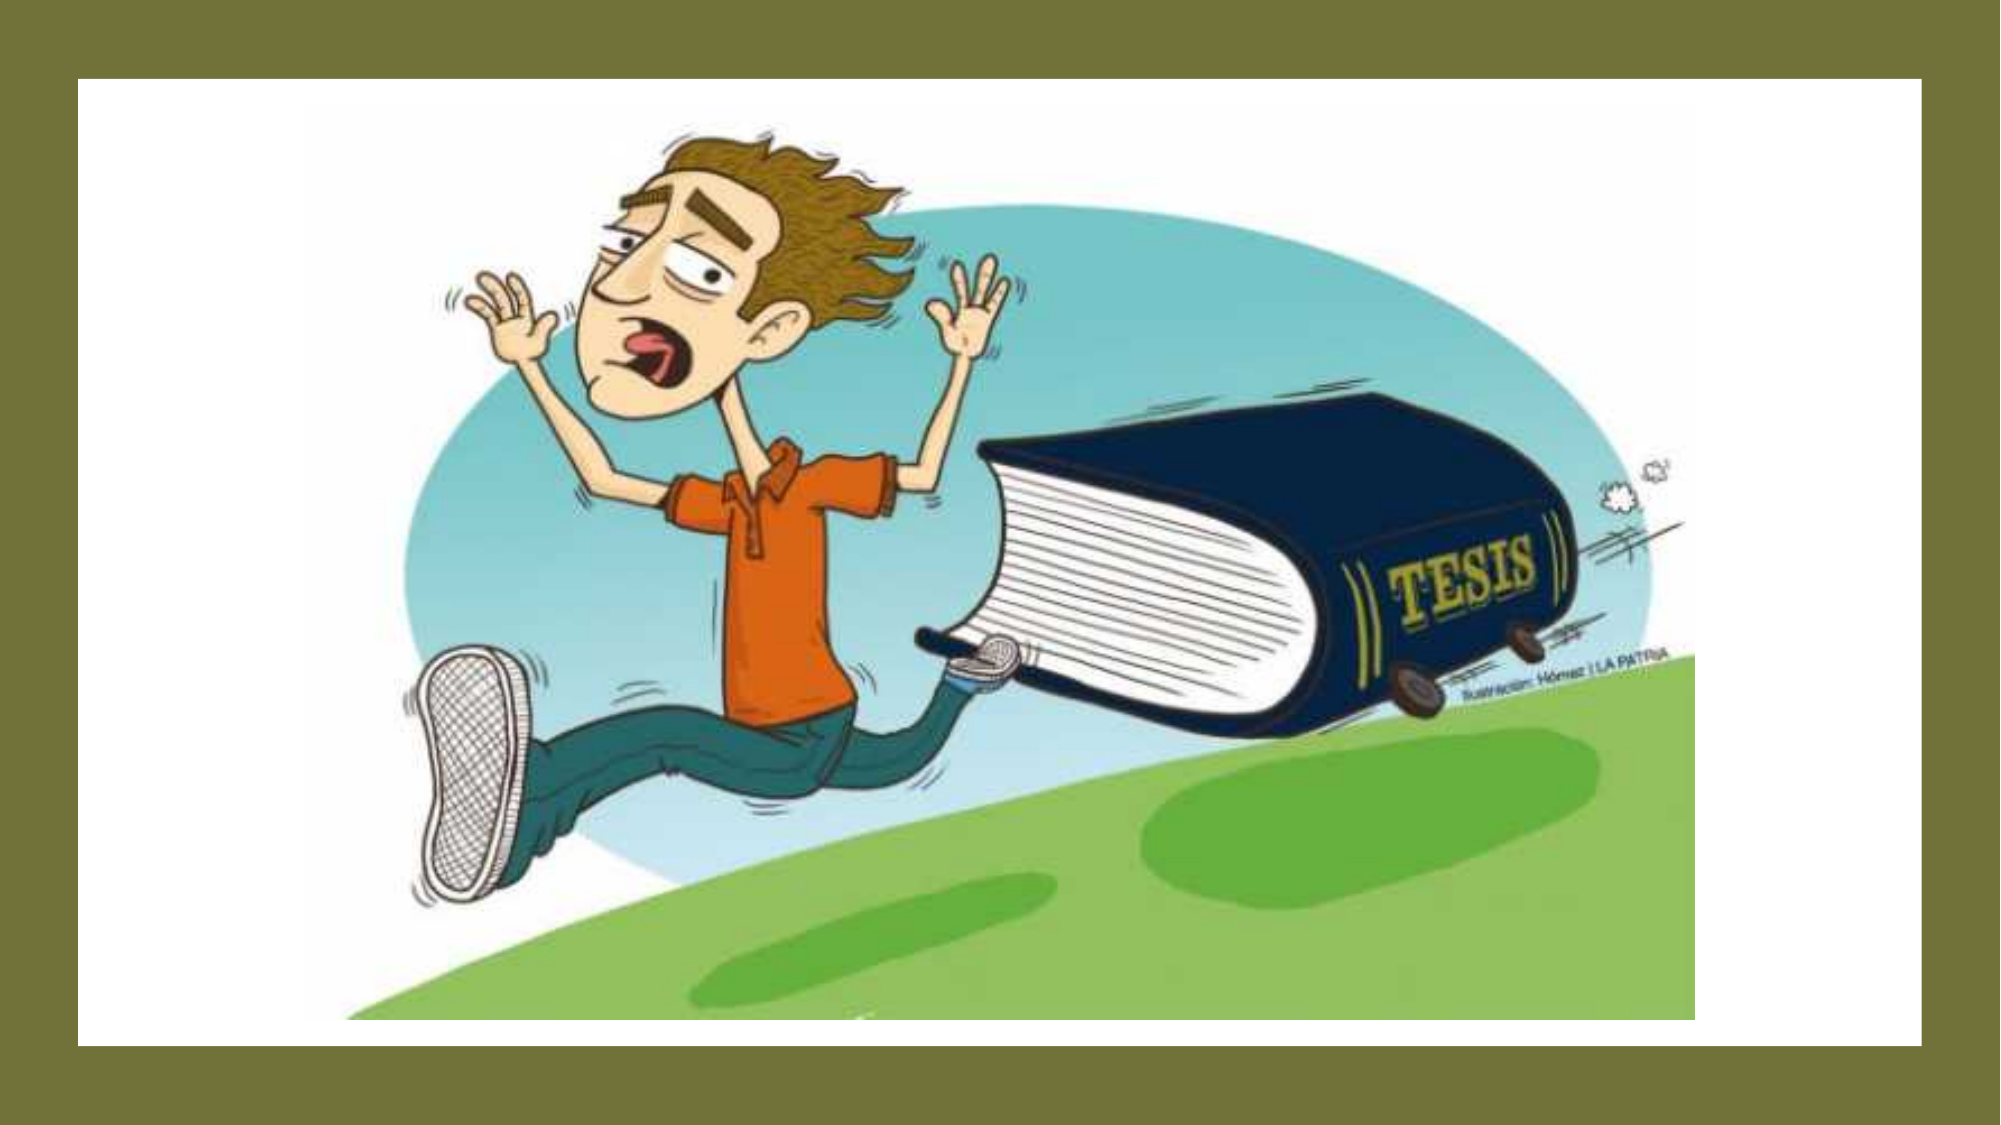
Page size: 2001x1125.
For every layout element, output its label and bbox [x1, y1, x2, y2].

text_box [77, 78, 1923, 1047]
picture [304, 105, 1695, 1020]
text_box [0, 0, 2000, 1125]
